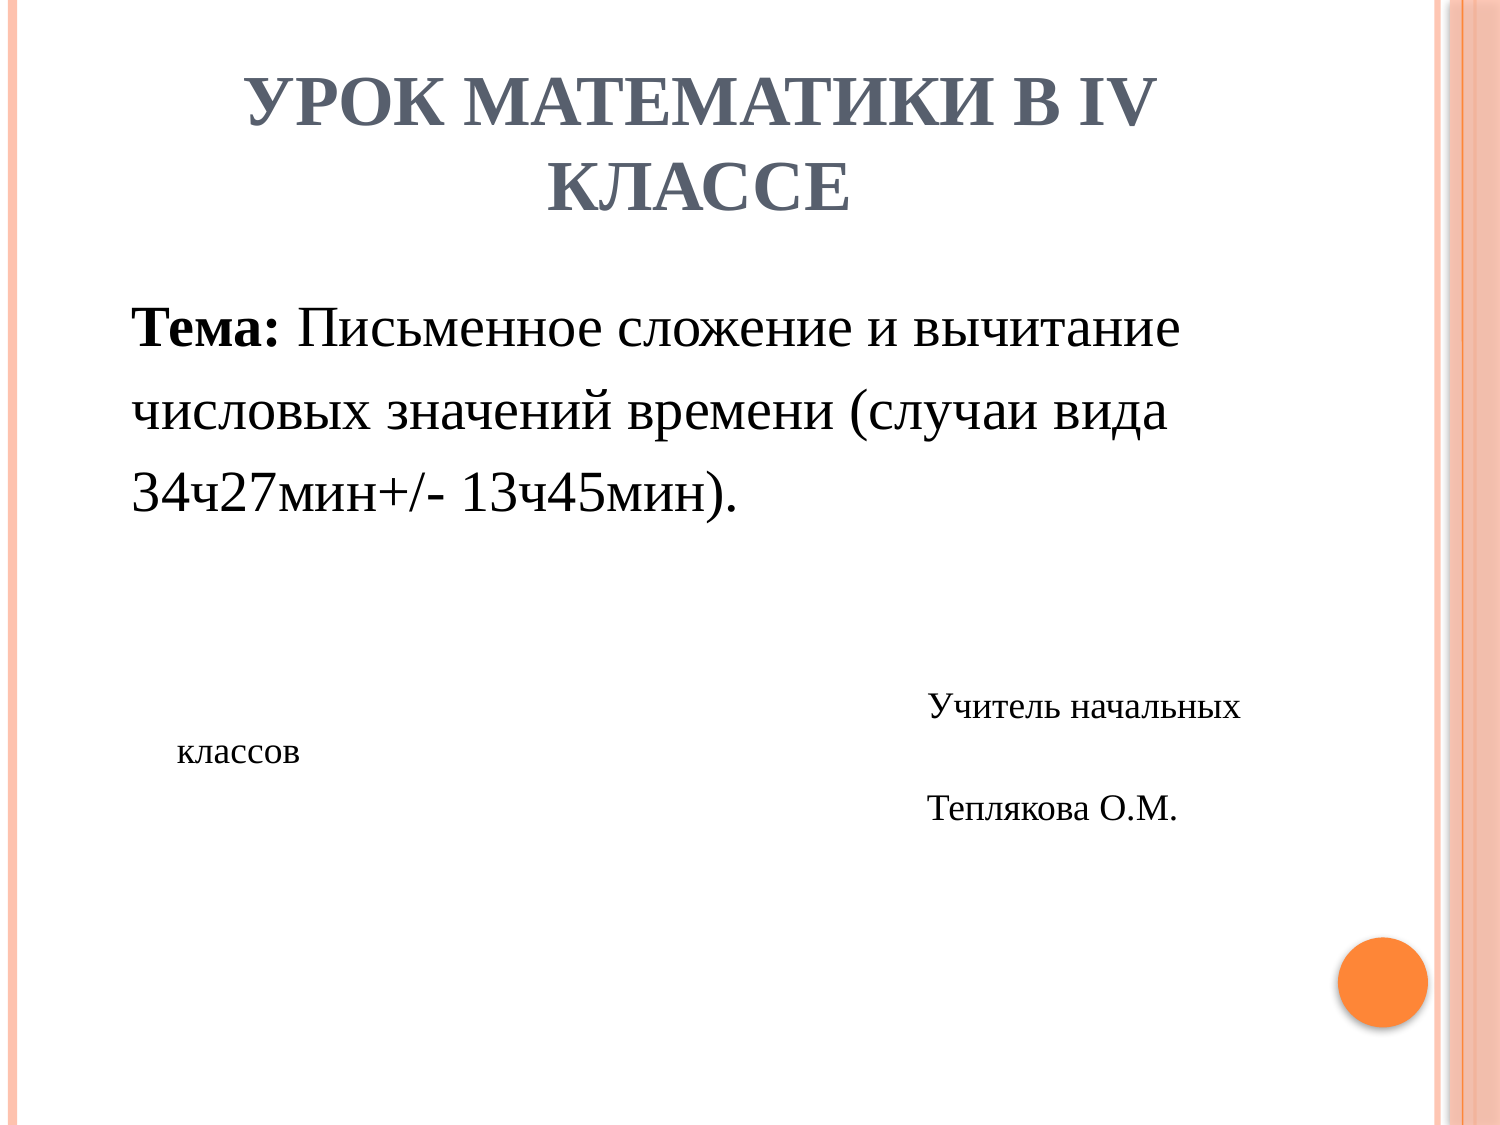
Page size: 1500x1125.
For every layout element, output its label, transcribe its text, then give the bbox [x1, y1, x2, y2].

list Тема: Письменное сложение и вычитание числовых значений времени (случаи вида 34ч27мин+/- 13ч45мин). Учитель начальных классов Теплякова О.М. [117, 281, 1372, 914]
title Урок математики в IV классе [75, 45, 1325, 233]
